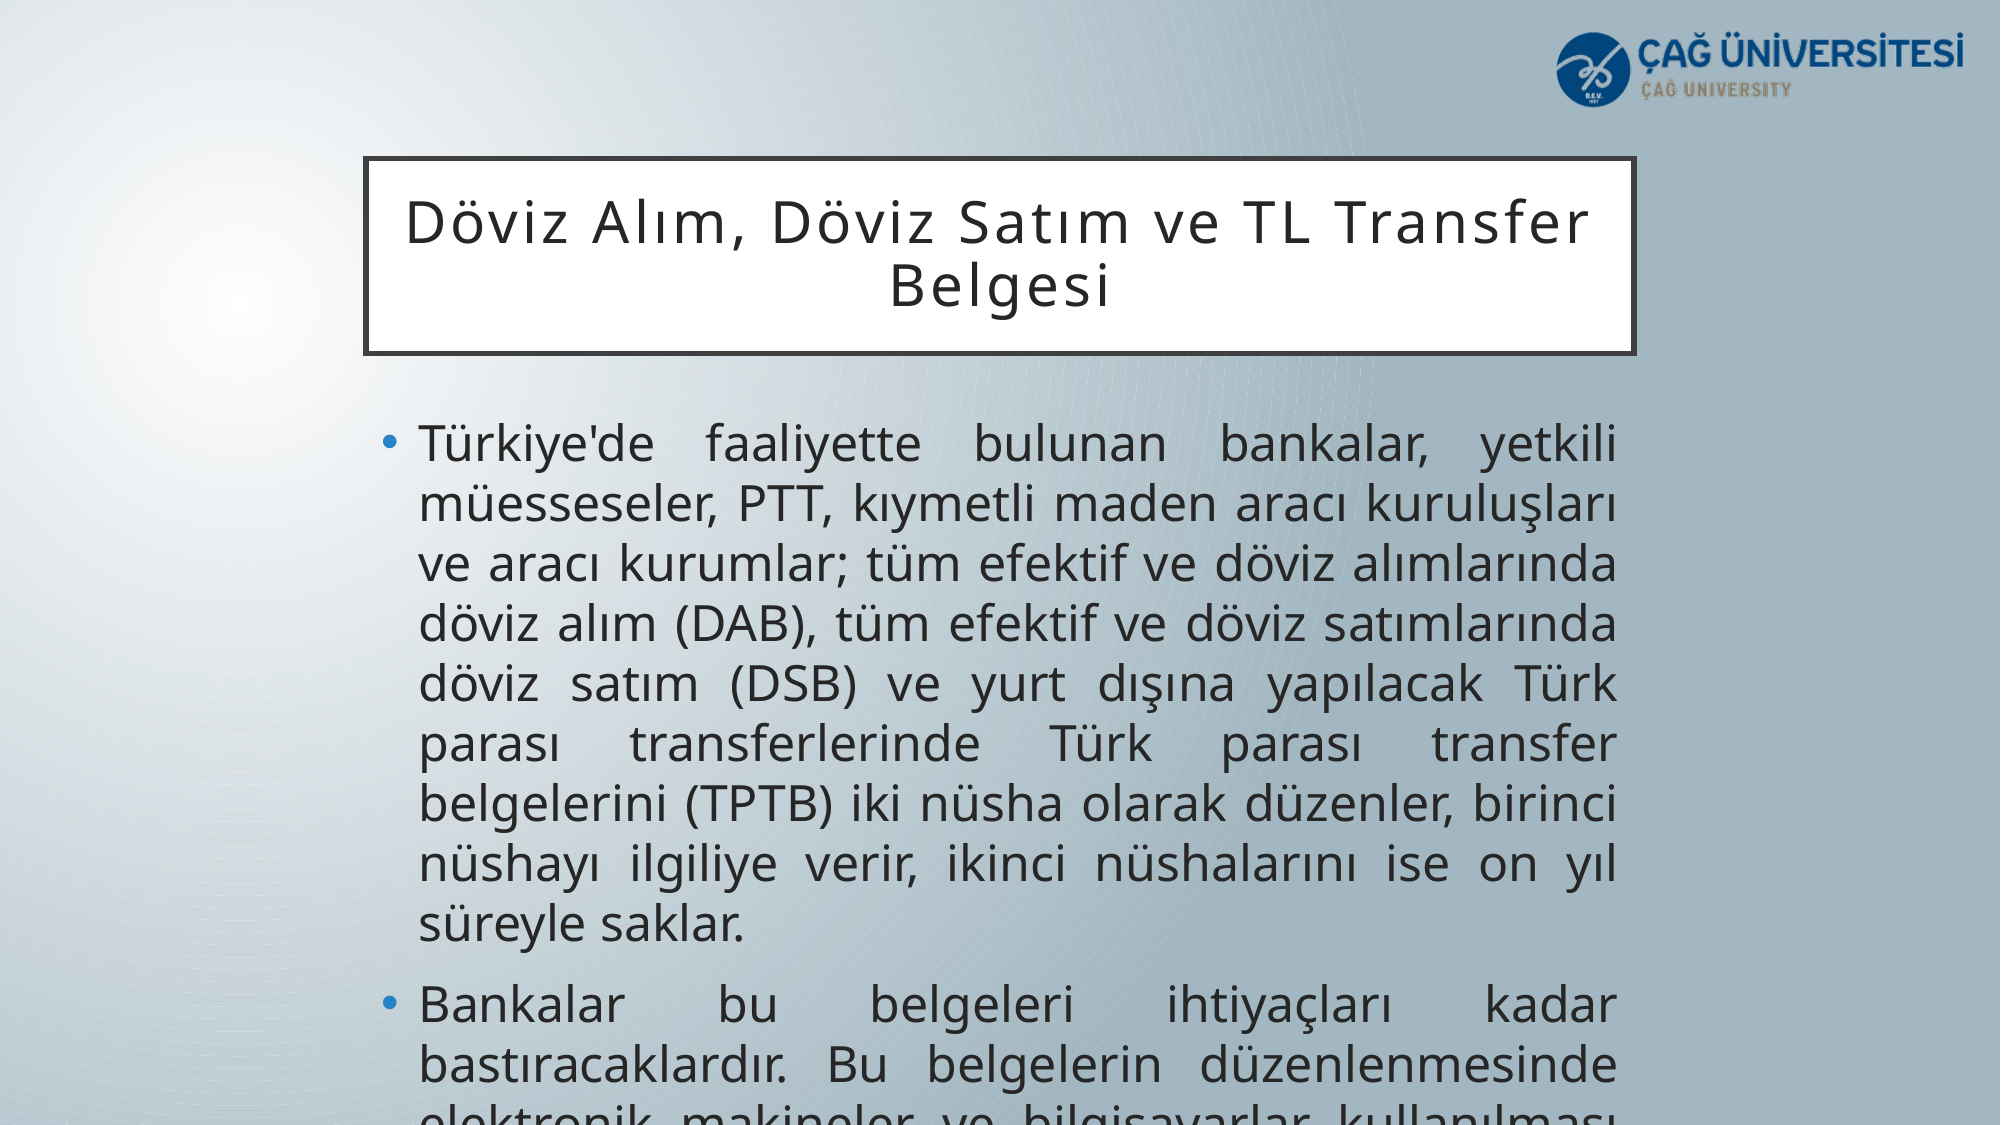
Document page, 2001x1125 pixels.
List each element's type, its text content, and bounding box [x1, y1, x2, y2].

list Türkiye'de faaliyette bulunan bankalar, yetkili müesseseler, PTT, kıymetli maden aracı kuruluşları ve aracı kurumlar; tüm efektif ve döviz alımlarında döviz alım (DAB), tüm efektif ve döviz satımlarında döviz satım (DSB) ve yurt dışına yapılacak Türk parası transferlerinde Türk parası transfer belgelerini (TPTB) iki nüsha olarak düzenler, birinci nüshayı ilgiliye verir, ikinci nüshalarını ise on yıl süreyle saklar. Bankalar bu belgeleri ihtiyaçları kadar bastıracaklardır. Bu belgelerin düzenlenmesinde elektronik makineler ve bilgisayarlar kullanılması mümkündür. [366, 403, 1634, 913]
title Döviz Alım, Döviz Satım ve TL Transfer Belgesi [363, 156, 1637, 356]
picture [1550, 23, 1972, 119]
